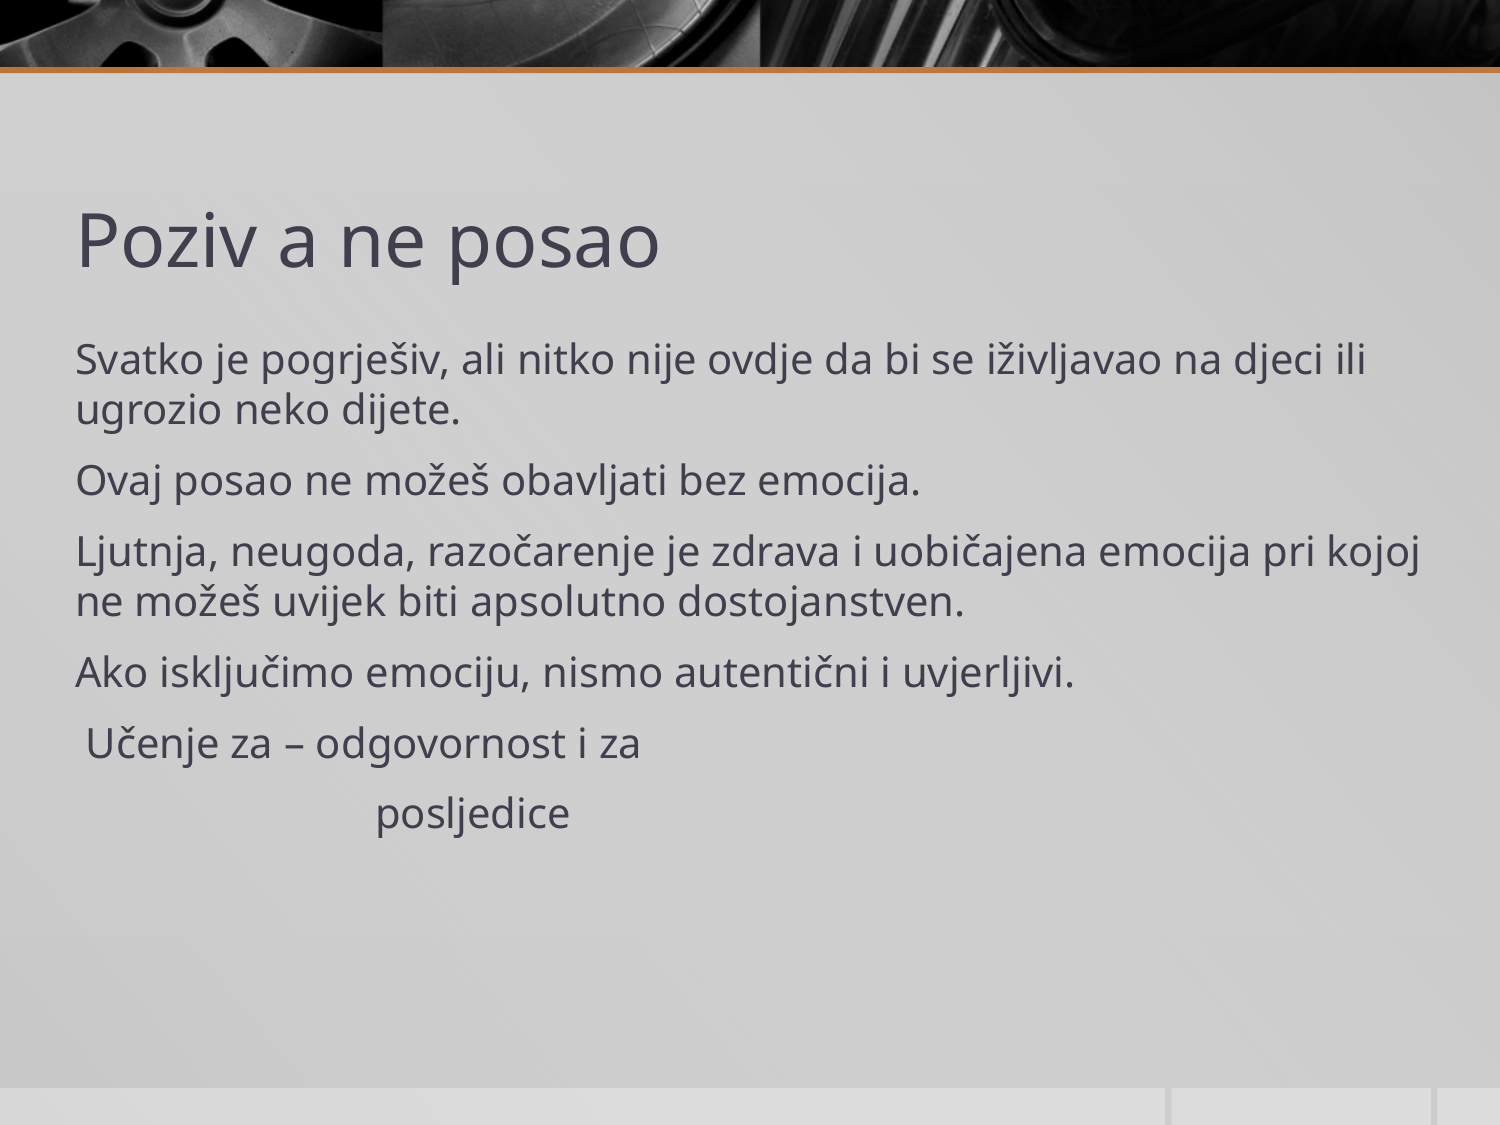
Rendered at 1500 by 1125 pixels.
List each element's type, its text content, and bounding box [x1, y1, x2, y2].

picture [0, 0, 1500, 67]
title Poziv a ne posao [75, 162, 1425, 313]
list Svatko je pogrješiv, ali nitko nije ovdje da bi se iživljavao na djeci ili ugrozio neko dijete. Ovaj posao ne možeš obavljati bez emocija. Ljutnja, neugoda, razočarenje je zdrava i uobičajena emocija pri kojoj ne možeš uvijek biti apsolutno dostojanstven. Ako isključimo emociju, nismo autentični i uvjerljivi. Učenje za – odgovornost i za posljedice [75, 324, 1425, 1005]
